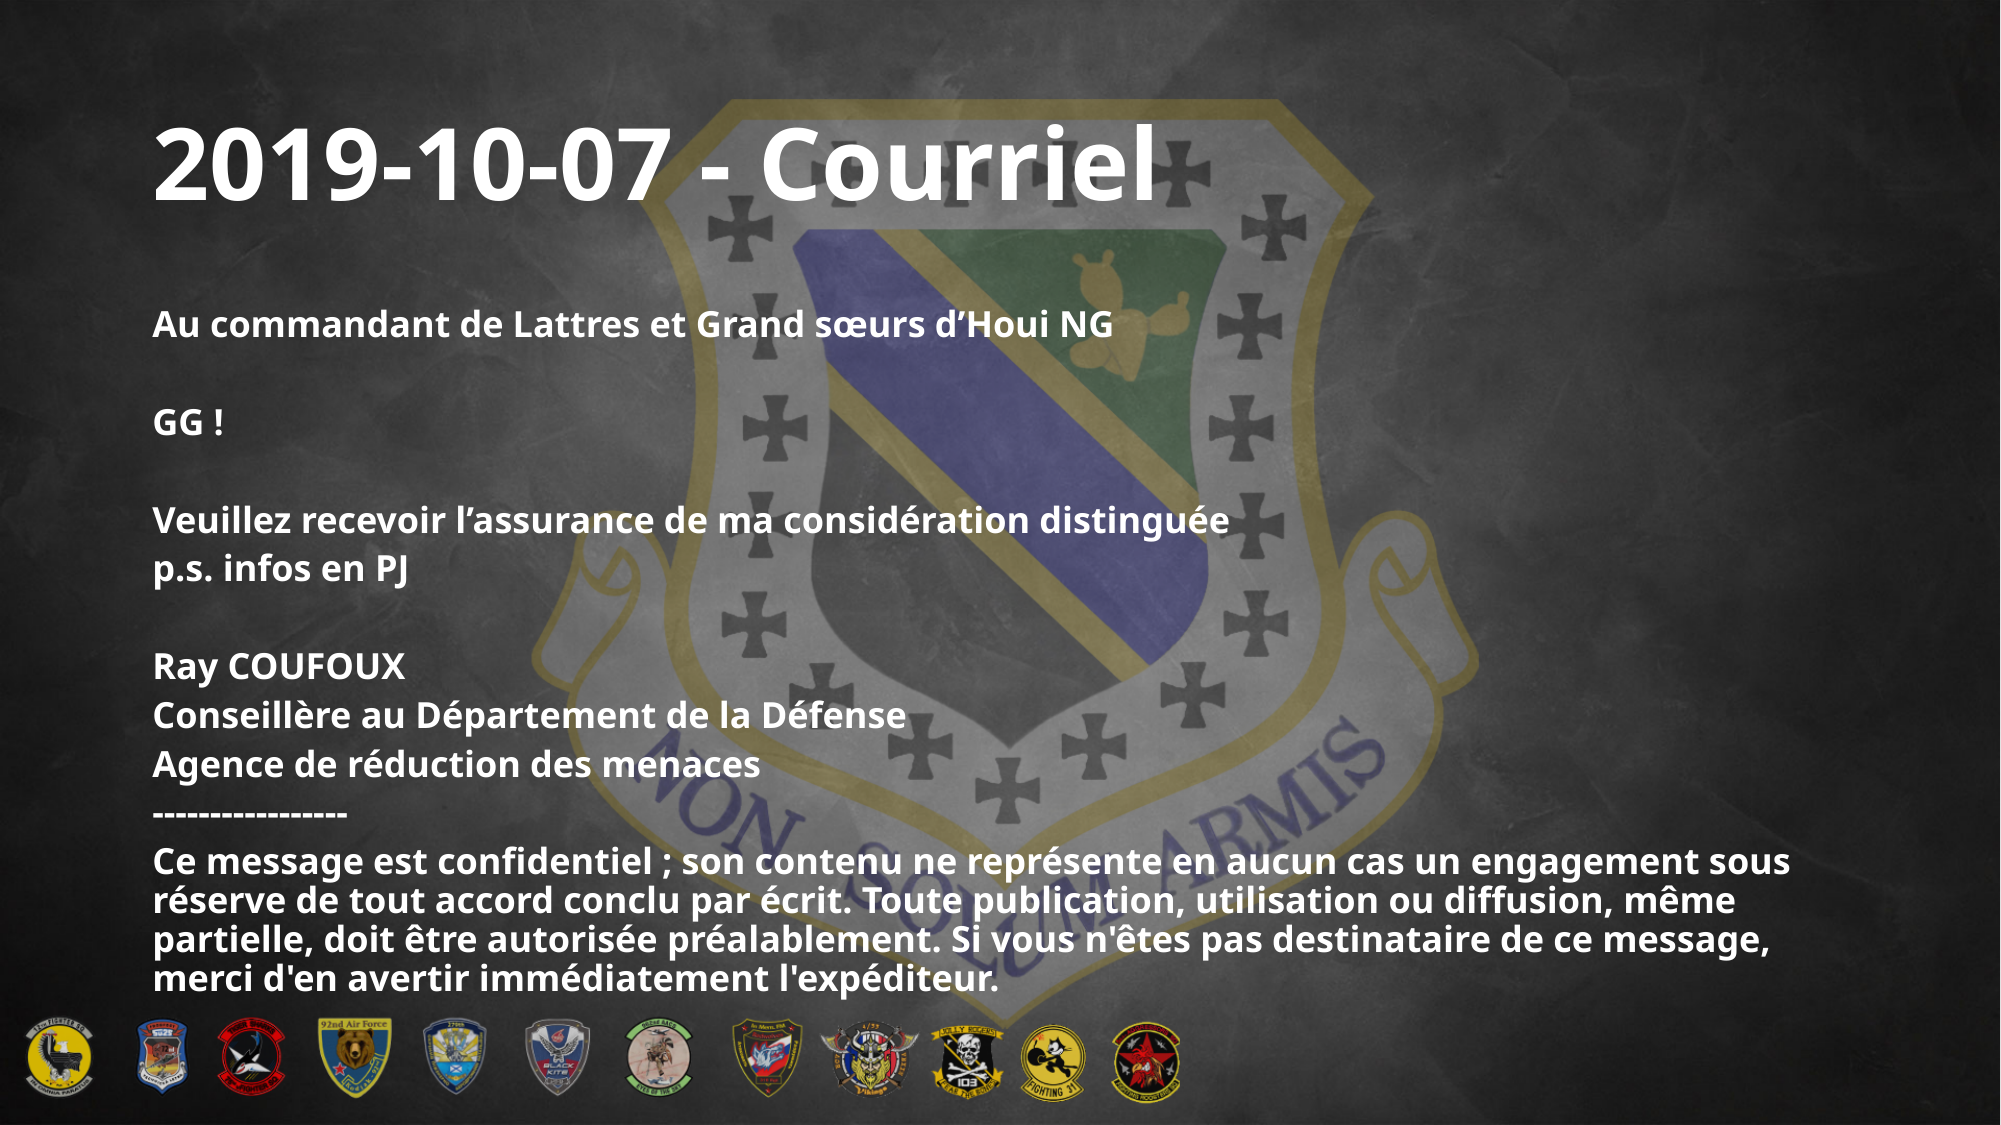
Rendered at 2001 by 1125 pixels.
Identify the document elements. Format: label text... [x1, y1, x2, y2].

list Au commandant de Lattres et Grand sœurs d’Houi NG GG ! Veuillez recevoir l’assurance de ma considération distinguée p.s. infos en PJ Ray COUFOUX Conseillère au Département de la Défense Agence de réduction des menaces ----------------- Ce message est confidentiel ; son contenu ne représente en aucun cas un engagement sous réserve de tout accord conclu par écrit. Toute publication, utilisation ou diffusion, même partielle, doit être autorisée préalablement. Si vous n'êtes pas destinataire de ce message, merci d'en avertir immédiatement l'expéditeur. [137, 299, 1863, 1014]
title 2019-10-07 - Courriel [137, 59, 1863, 278]
picture [0, 0, 2001, 1125]
